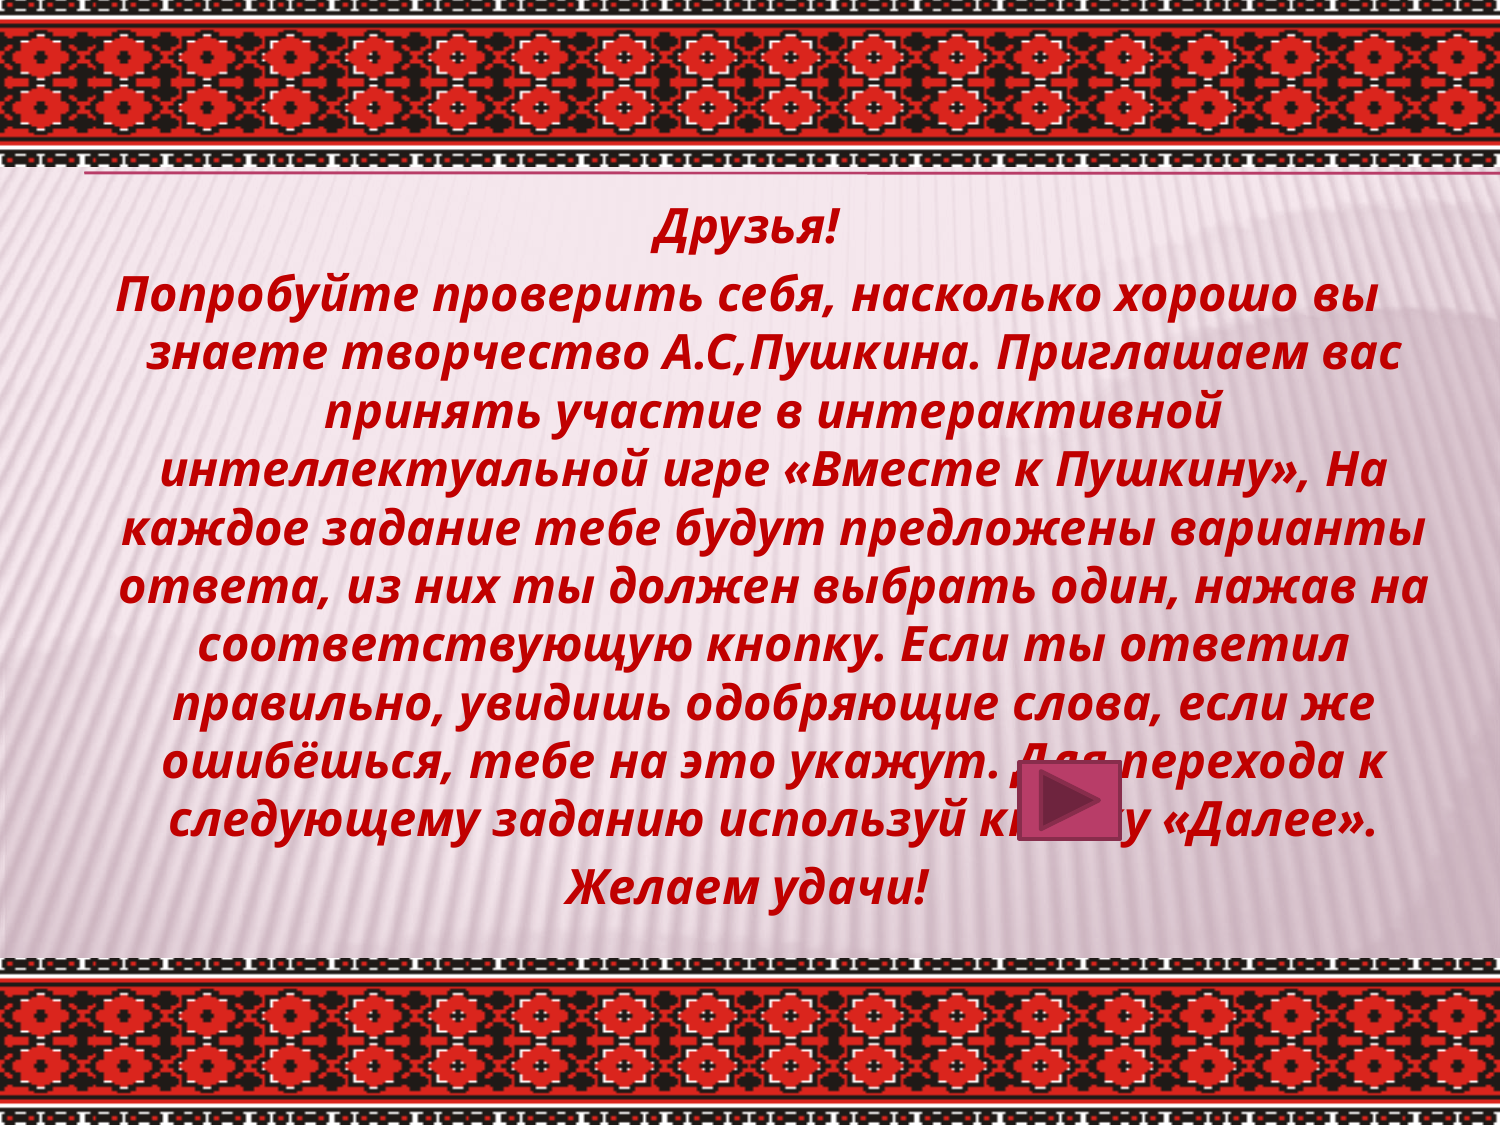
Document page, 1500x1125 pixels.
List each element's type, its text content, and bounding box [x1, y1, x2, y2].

picture [0, 957, 1500, 1125]
picture [0, 0, 1500, 167]
text_box [1017, 760, 1122, 841]
list Друзья! Попробуйте проверить себя, насколько хорошо вы знаете творчество А.С,Пушкина. Приглашаем вас принять участие в интерактивной интеллектуальной игре «Вместе к Пушкину», На каждое задание тебе будут предложены варианты ответа, из них ты должен выбрать один, нажав на соответствующую кнопку. Если ты ответил правильно, увидишь одобряющие слова, если же ошибёшься, тебе на это укажут. Для перехода к следующему заданию используй кнопку «Далее». Желаем удачи! [35, 187, 1461, 930]
